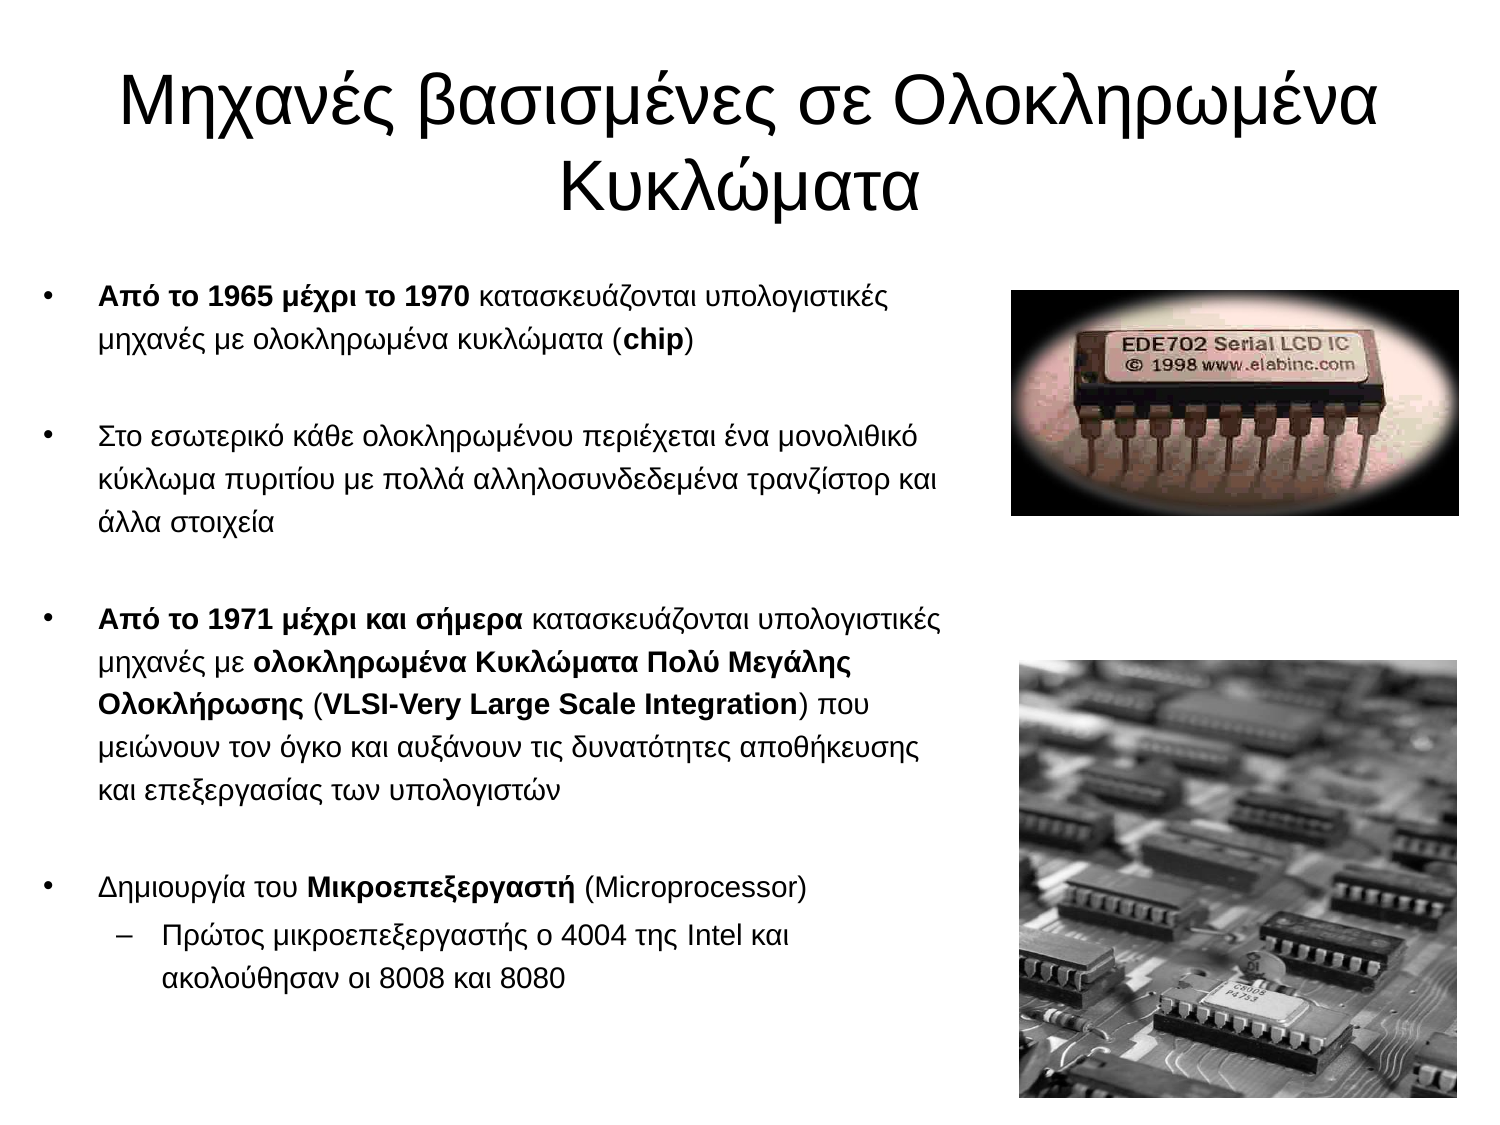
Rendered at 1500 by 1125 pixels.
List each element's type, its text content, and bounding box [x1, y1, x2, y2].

picture [1018, 659, 1457, 1098]
list Από το 1965 μέχρι το 1970 κατασκευάζονται υπολογιστικές μηχανές με ολοκληρωμένα κυκλώματα (chip) Στο εσωτερικό κάθε ολοκληρωμένου περιέχεται ένα μονολιθικό κύκλωμα πυριτίου με πολλά αλληλοσυνδεδεμένα τρανζίστορ και άλλα στοιχεία Από το 1971 μέχρι και σήμερα κατασκευάζονται υπολογιστικές μηχανές με ολοκληρωμένα Κυκλώματα Πολύ Μεγάλης Ολοκλήρωσης (VLSI-Very Large Scale Integration) που μειώνουν τον όγκο και αυξάνουν τις δυνατότητες αποθήκευσης και επεξεργασίας των υπολογιστών Δημιουργία του Μικροεπεξεργαστή (Microprocessor) Πρώτος μικροεπεξεργαστής ο 4004 της Intel και ακολούθησαν οι 8008 και 8080 [28, 262, 981, 1005]
picture [1011, 290, 1459, 516]
title Μηχανές βασισμένες σε Ολοκληρωμένα Κυκλώματα [75, 45, 1425, 233]
